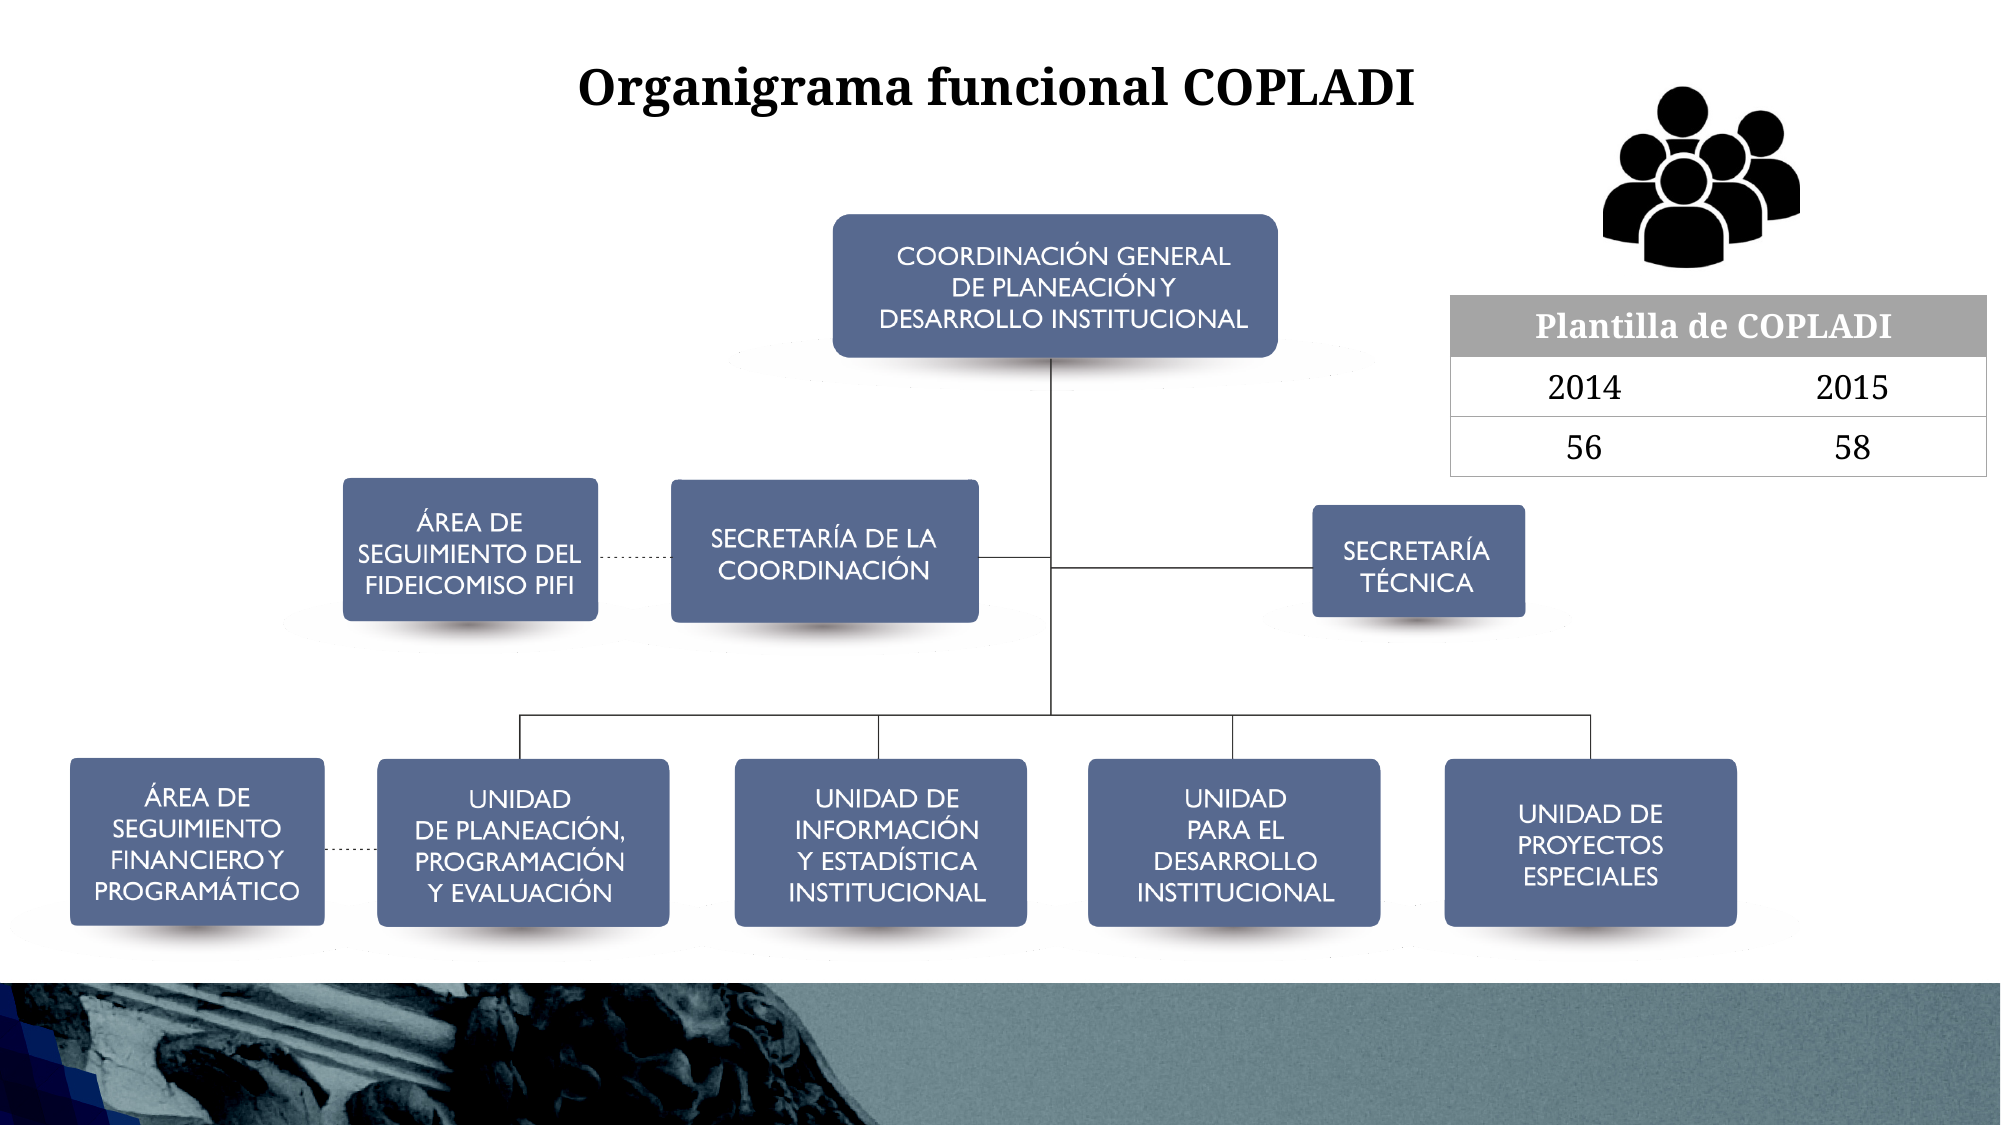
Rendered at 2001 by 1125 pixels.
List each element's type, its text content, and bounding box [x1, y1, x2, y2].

table_cell 58 [1800, 417, 1986, 476]
table_header Plantilla de COPLADI [1800, 296, 1986, 356]
table_cell 2015 [1800, 357, 1986, 416]
text_box Organigrama funcional COPLADI [563, 47, 1432, 123]
picture [0, 0, 2001, 1125]
